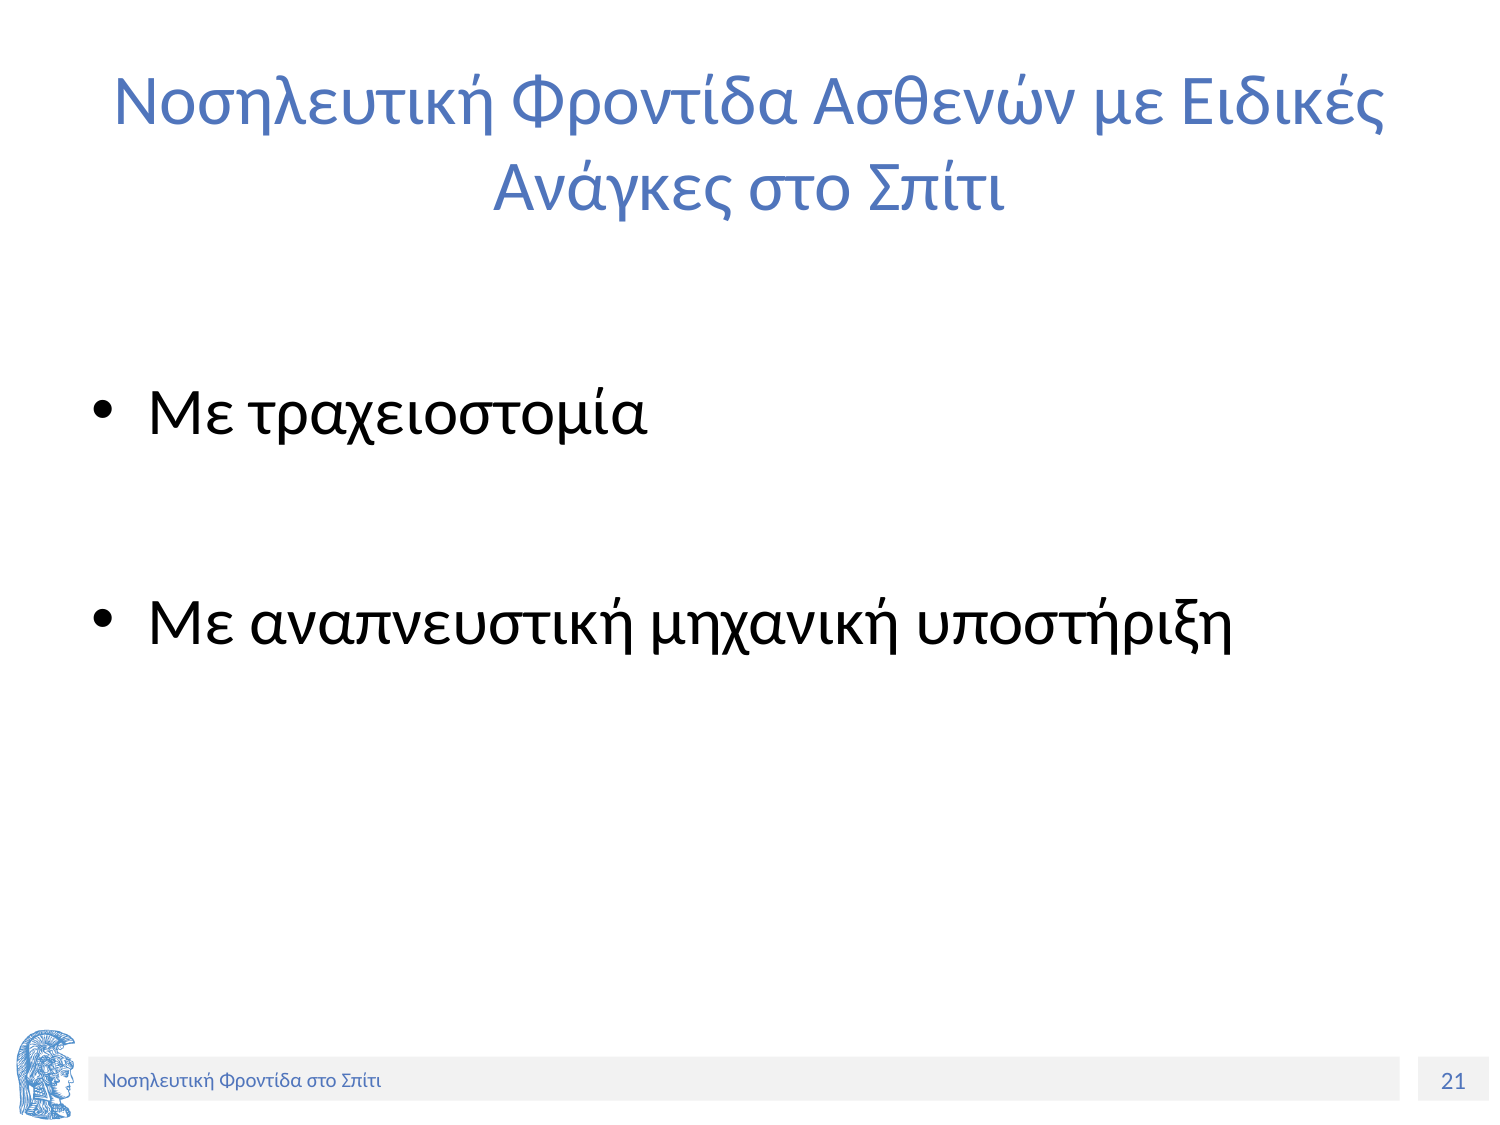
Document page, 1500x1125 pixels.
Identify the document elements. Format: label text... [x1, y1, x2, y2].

title Νοσηλευτική Φροντίδα Ασθενών με Ειδικές Ανάγκες στο Σπίτι [75, 45, 1425, 233]
picture [9, 1026, 81, 1120]
list Με τραχειοστομία Με αναπνευστική μηχανική υποστήριξη [76, 255, 1427, 998]
